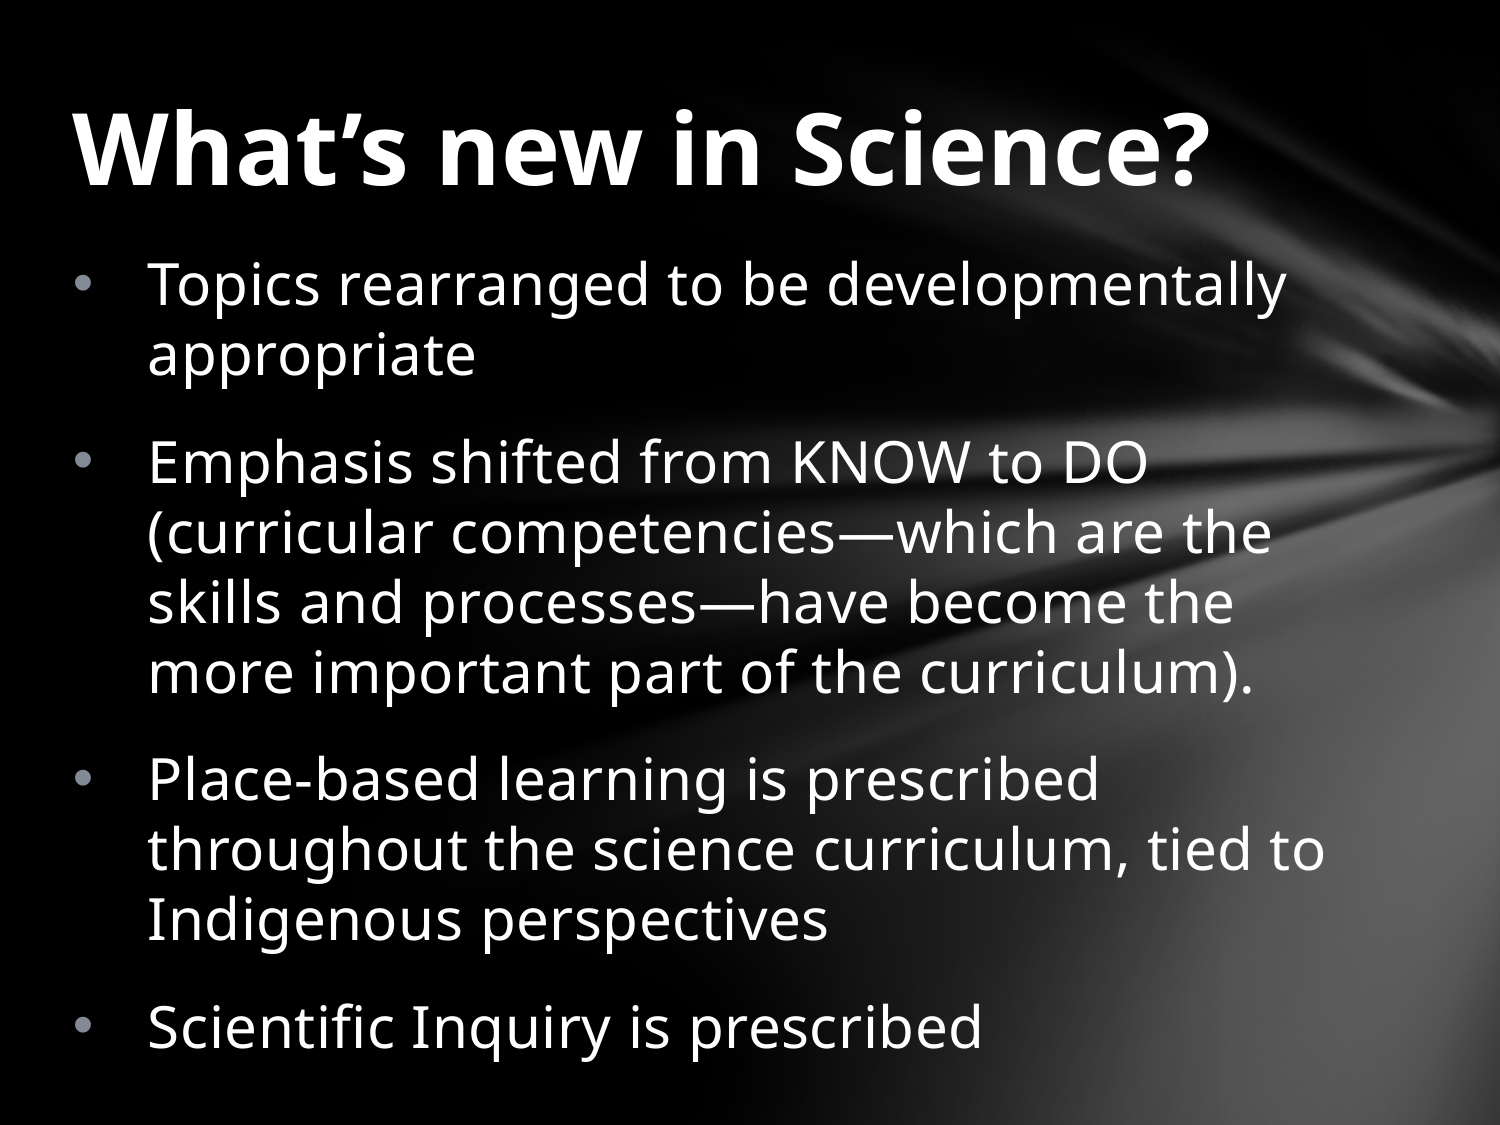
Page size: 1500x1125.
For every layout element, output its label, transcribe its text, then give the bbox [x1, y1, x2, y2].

list Topics rearranged to be developmentally appropriate Emphasis shifted from KNOW to DO (curricular competencies—which are the skills and processes—have become the more important part of the curriculum). Place-based learning is prescribed throughout the science curriculum, tied to Indigenous perspectives Scientific Inquiry is prescribed [57, 239, 1376, 1015]
title What’s new in Science? [57, 37, 1318, 213]
